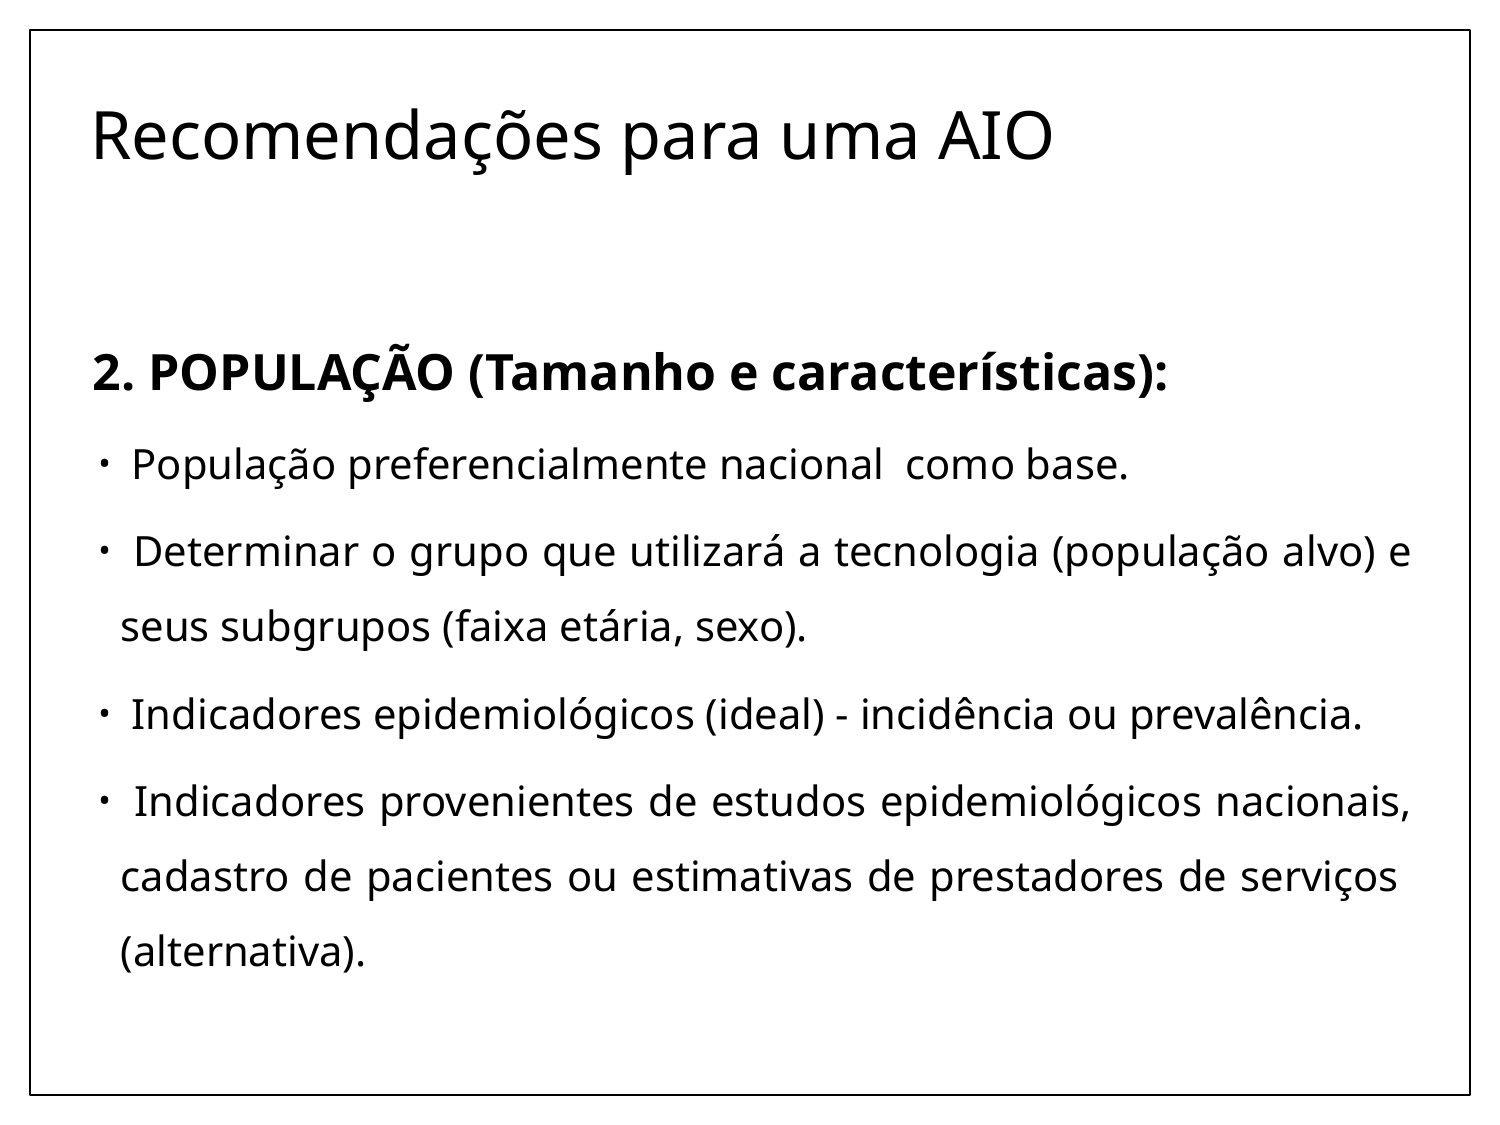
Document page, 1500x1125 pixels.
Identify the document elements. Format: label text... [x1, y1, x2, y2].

list 2. POPULAÇÃO (Tamanho e características): População preferencialmente nacional como base. Determinar o grupo que utilizará a tecnologia (população alvo) e seus subgrupos (faixa etária, sexo). Indicadores epidemiológicos (ideal) - incidência ou prevalência. Indicadores provenientes de estudos epidemiológicos nacionais, cadastro de pacientes ou estimativas de prestadores de serviços (alternativa). [77, 302, 1428, 1059]
title Recomendações para uma AIO [75, 79, 1425, 197]
